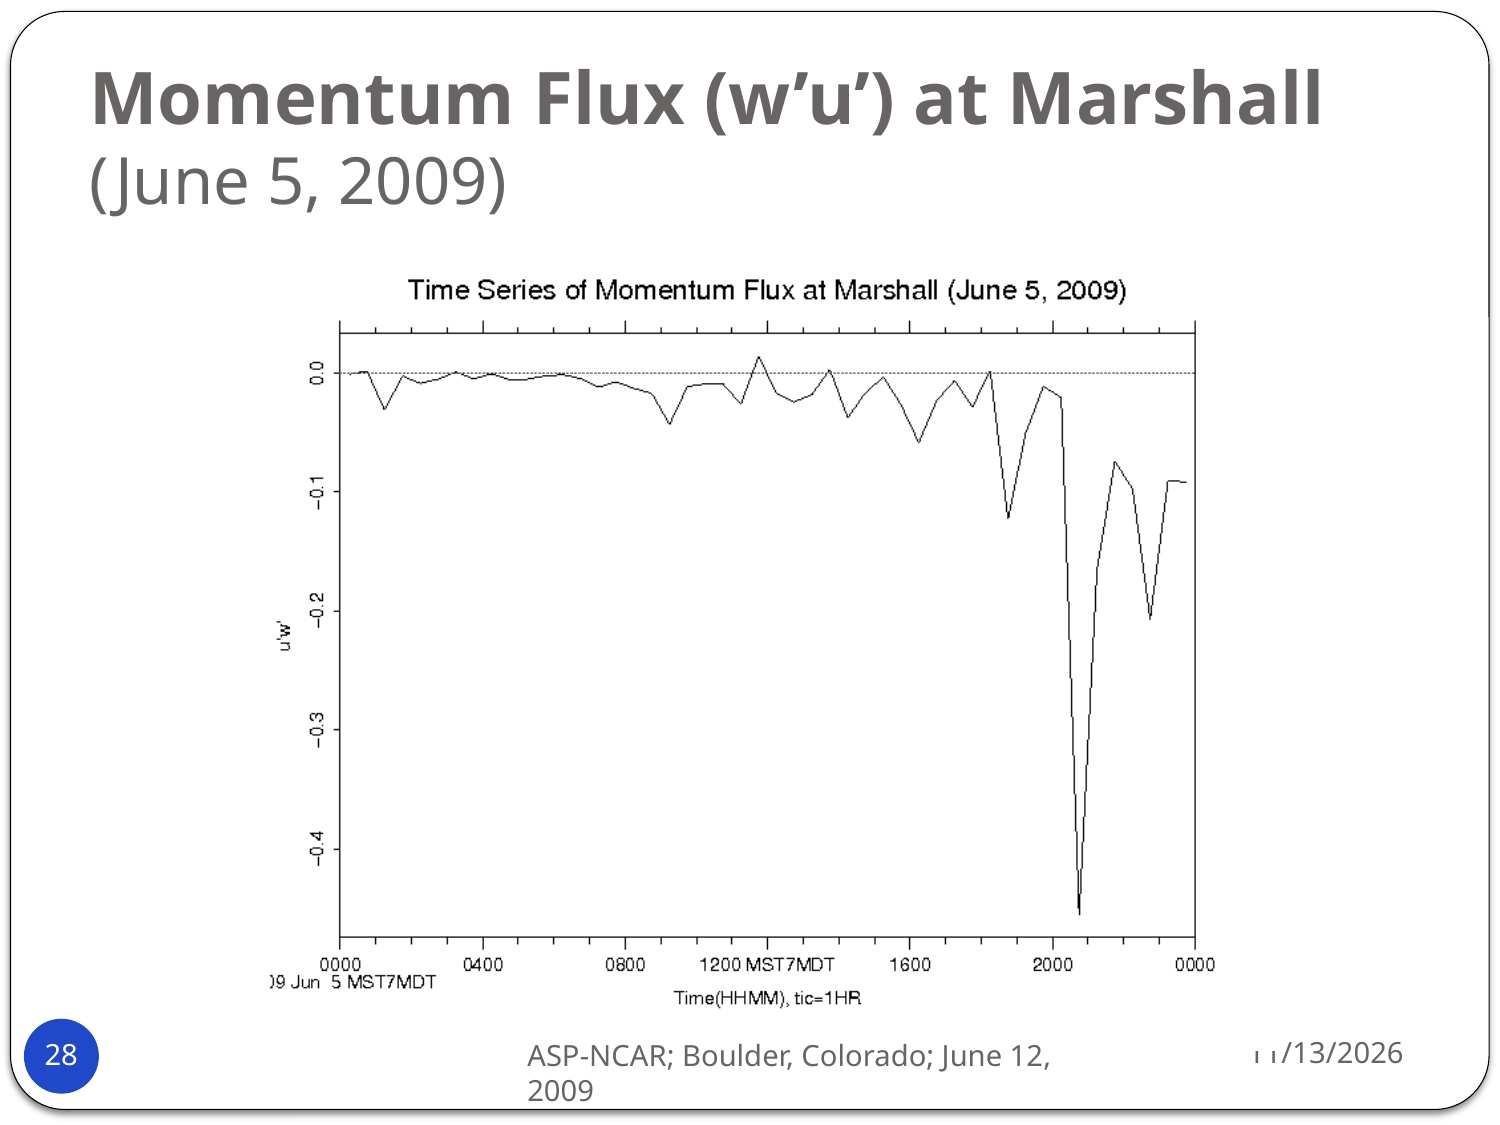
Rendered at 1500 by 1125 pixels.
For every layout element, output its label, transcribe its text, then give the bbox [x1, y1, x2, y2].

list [224, 237, 1278, 1051]
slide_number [1100, 1015, 1419, 1094]
slide_number 28 [23, 1018, 99, 1094]
footer ASP-NCAR; Boulder, Colorado; June 12, 2009 [512, 1060, 1100, 1103]
title Momentum Flux (w’u’) at Marshall (June 5, 2009) [75, 45, 1475, 233]
